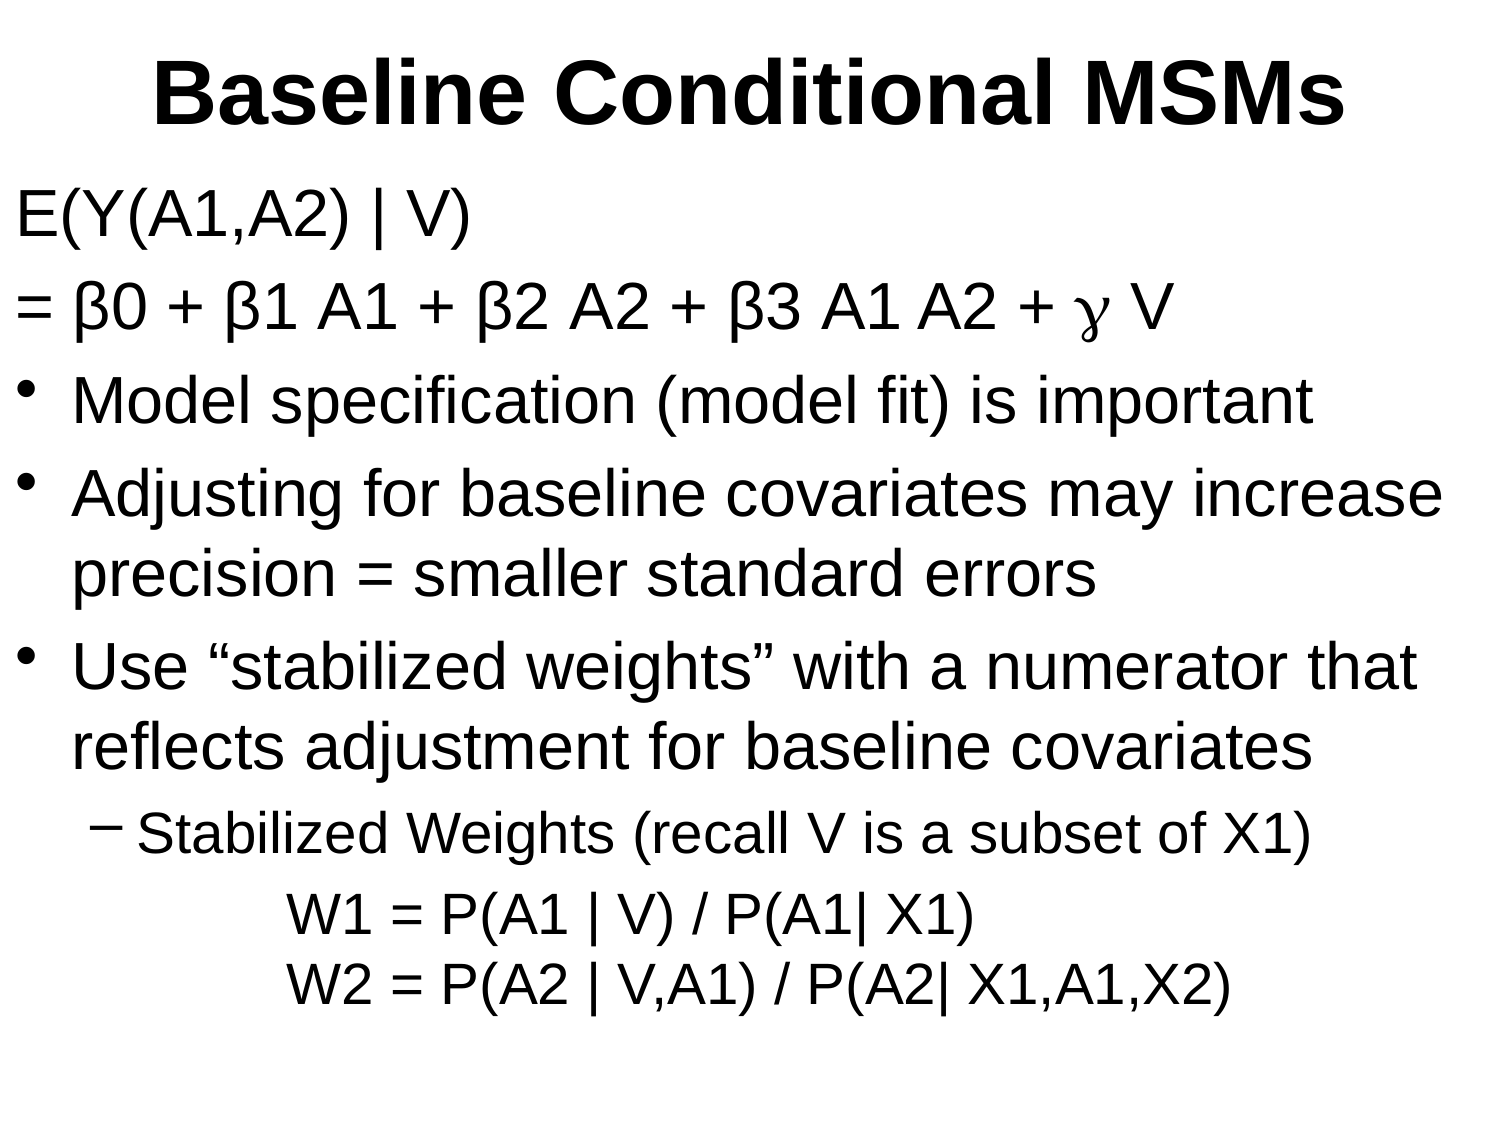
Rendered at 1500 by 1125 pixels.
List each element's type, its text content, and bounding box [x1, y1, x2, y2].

title Baseline Conditional MSMs [0, 12, 1500, 162]
list E(Y(A1,A2) | V) = β0 + β1 A1 + β2 A2 + β3 A1 A2 +  V Model specification (model fit) is important Adjusting for baseline covariates may increase precision = smaller standard errors Use “stabilized weights” with a numerator that reflects adjustment for baseline covariates Stabilized Weights (recall V is a subset of X1) W1 = P(A1 | V) / P(A1| X1) W2 = P(A2 | V,A1) / P(A2| X1,A1,X2) [0, 162, 1500, 1125]
